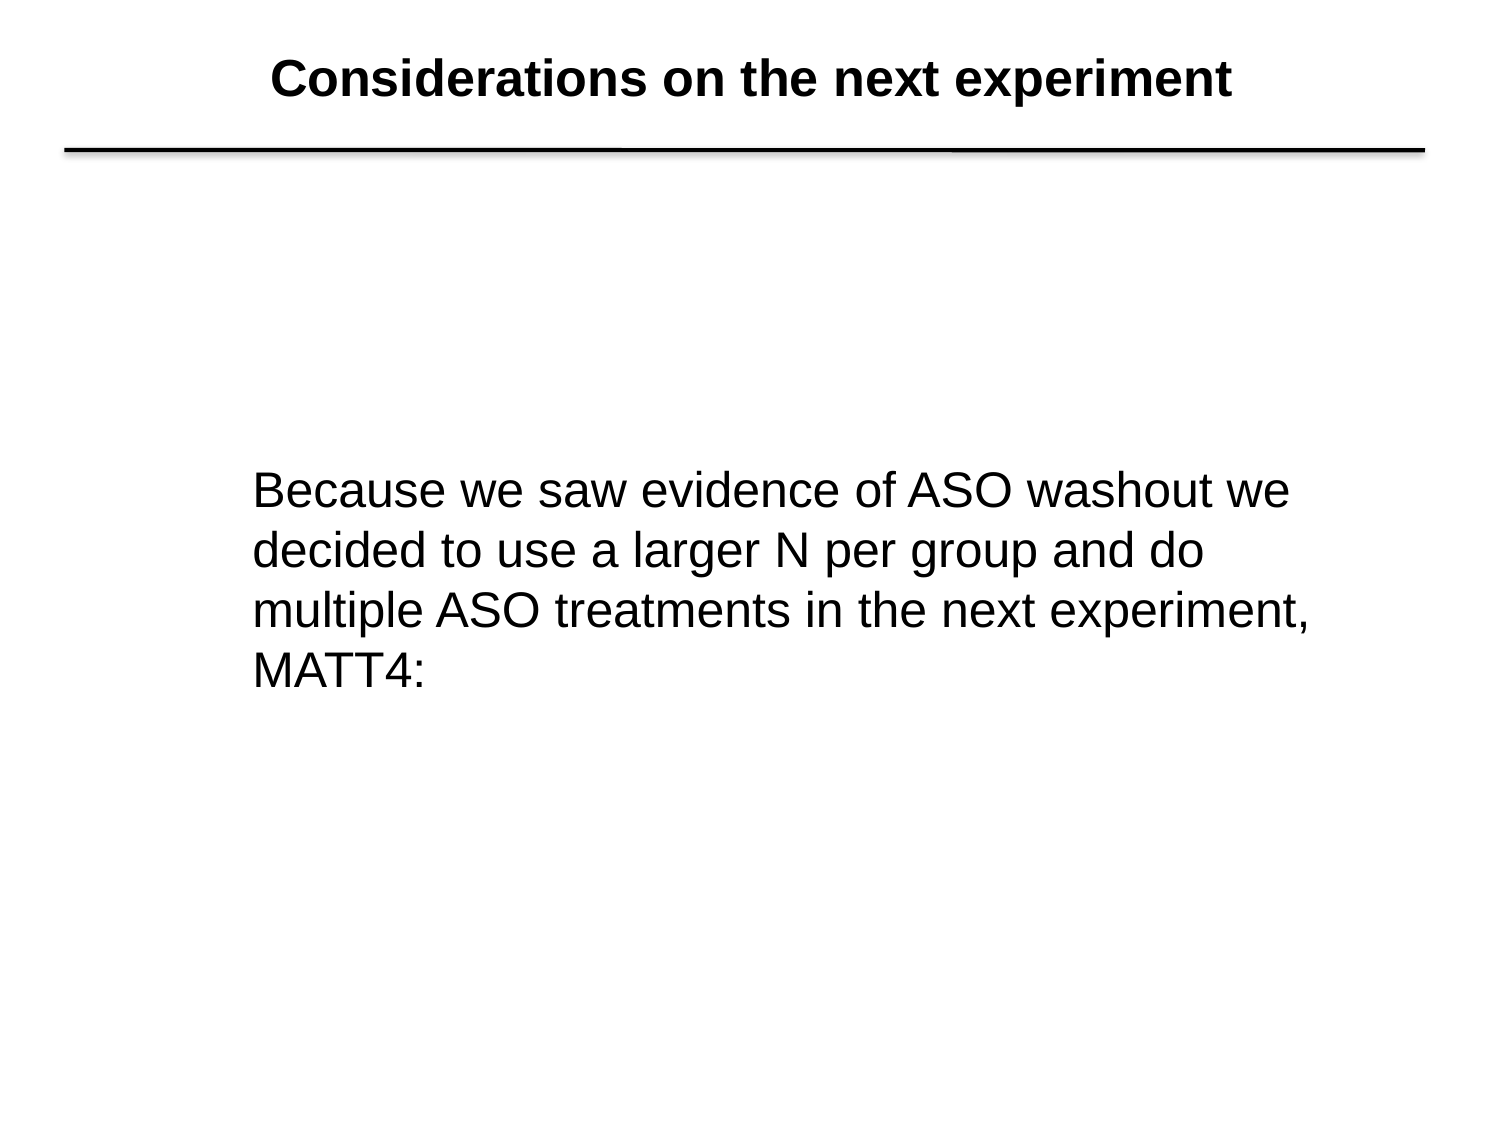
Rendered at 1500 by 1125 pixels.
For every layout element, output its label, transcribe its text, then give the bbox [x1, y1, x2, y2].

text_box Because we saw evidence of ASO washout we decided to use a larger N per group and do multiple ASO treatments in the next experiment, MATT4: [237, 449, 1354, 763]
text_box Considerations on the next experiment [255, 37, 1249, 115]
